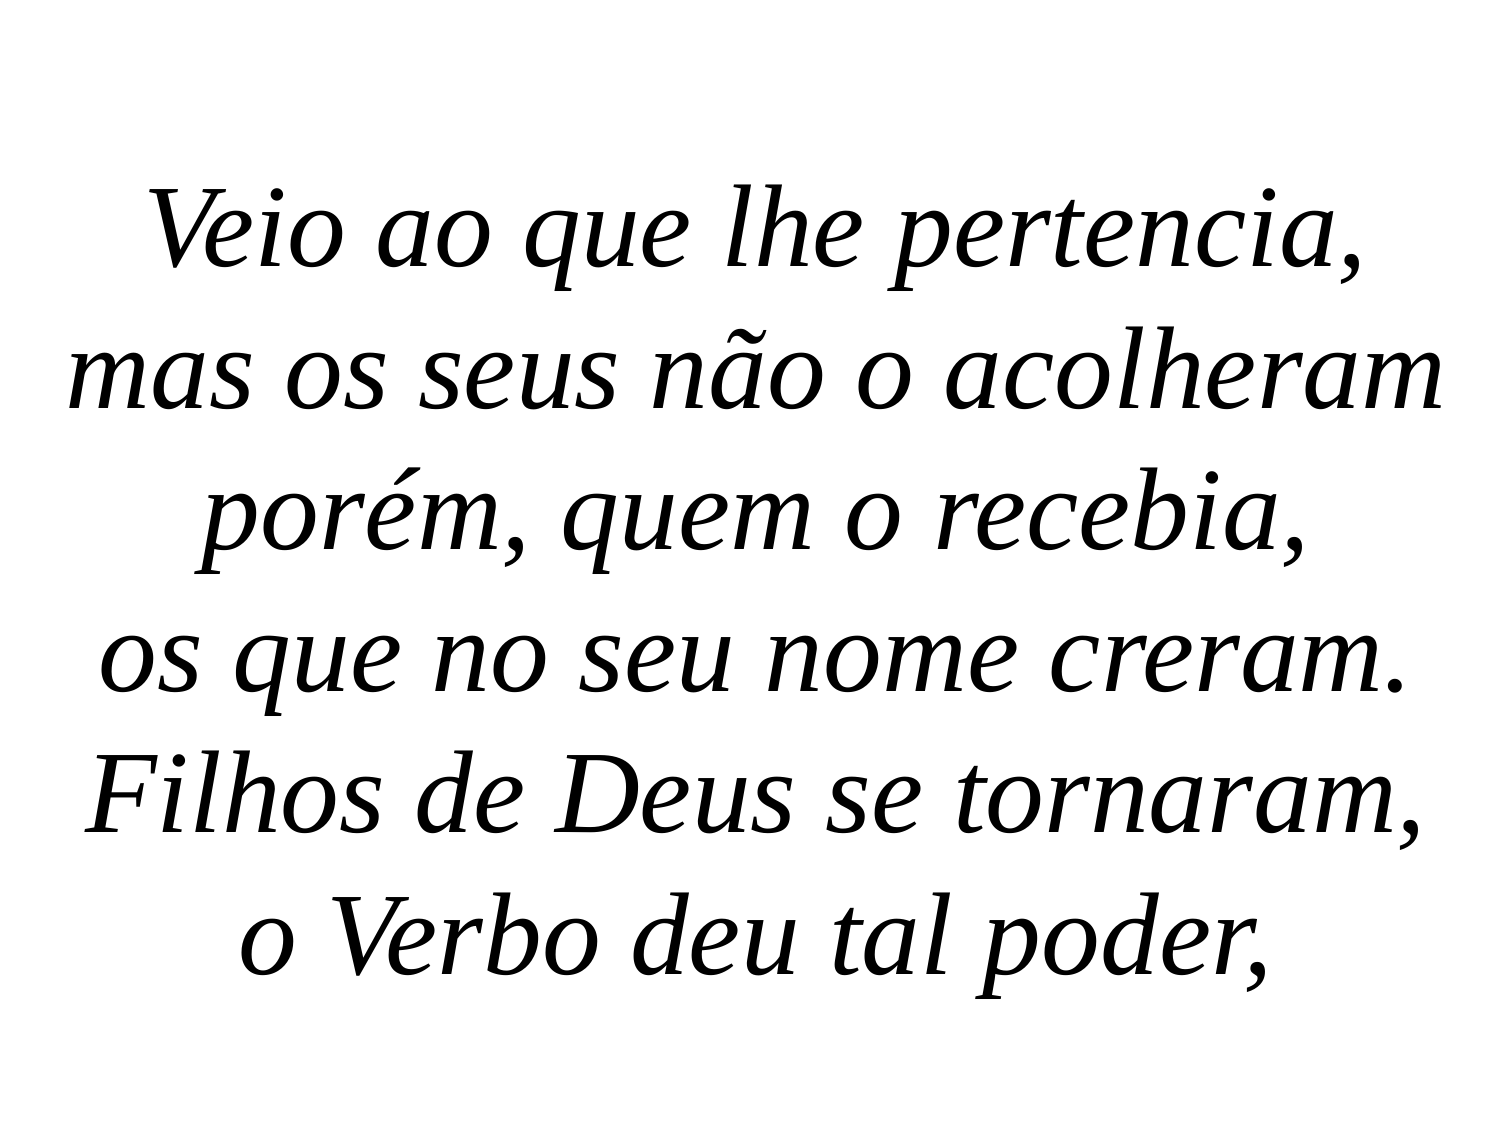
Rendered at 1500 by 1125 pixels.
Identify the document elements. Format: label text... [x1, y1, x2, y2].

list Veio ao que lhe pertencia, mas os seus não o acolheram porém, quem o recebia, os que no seu nome creram. Filhos de Deus se tornaram, o Verbo deu tal poder, [38, 59, 1475, 1106]
